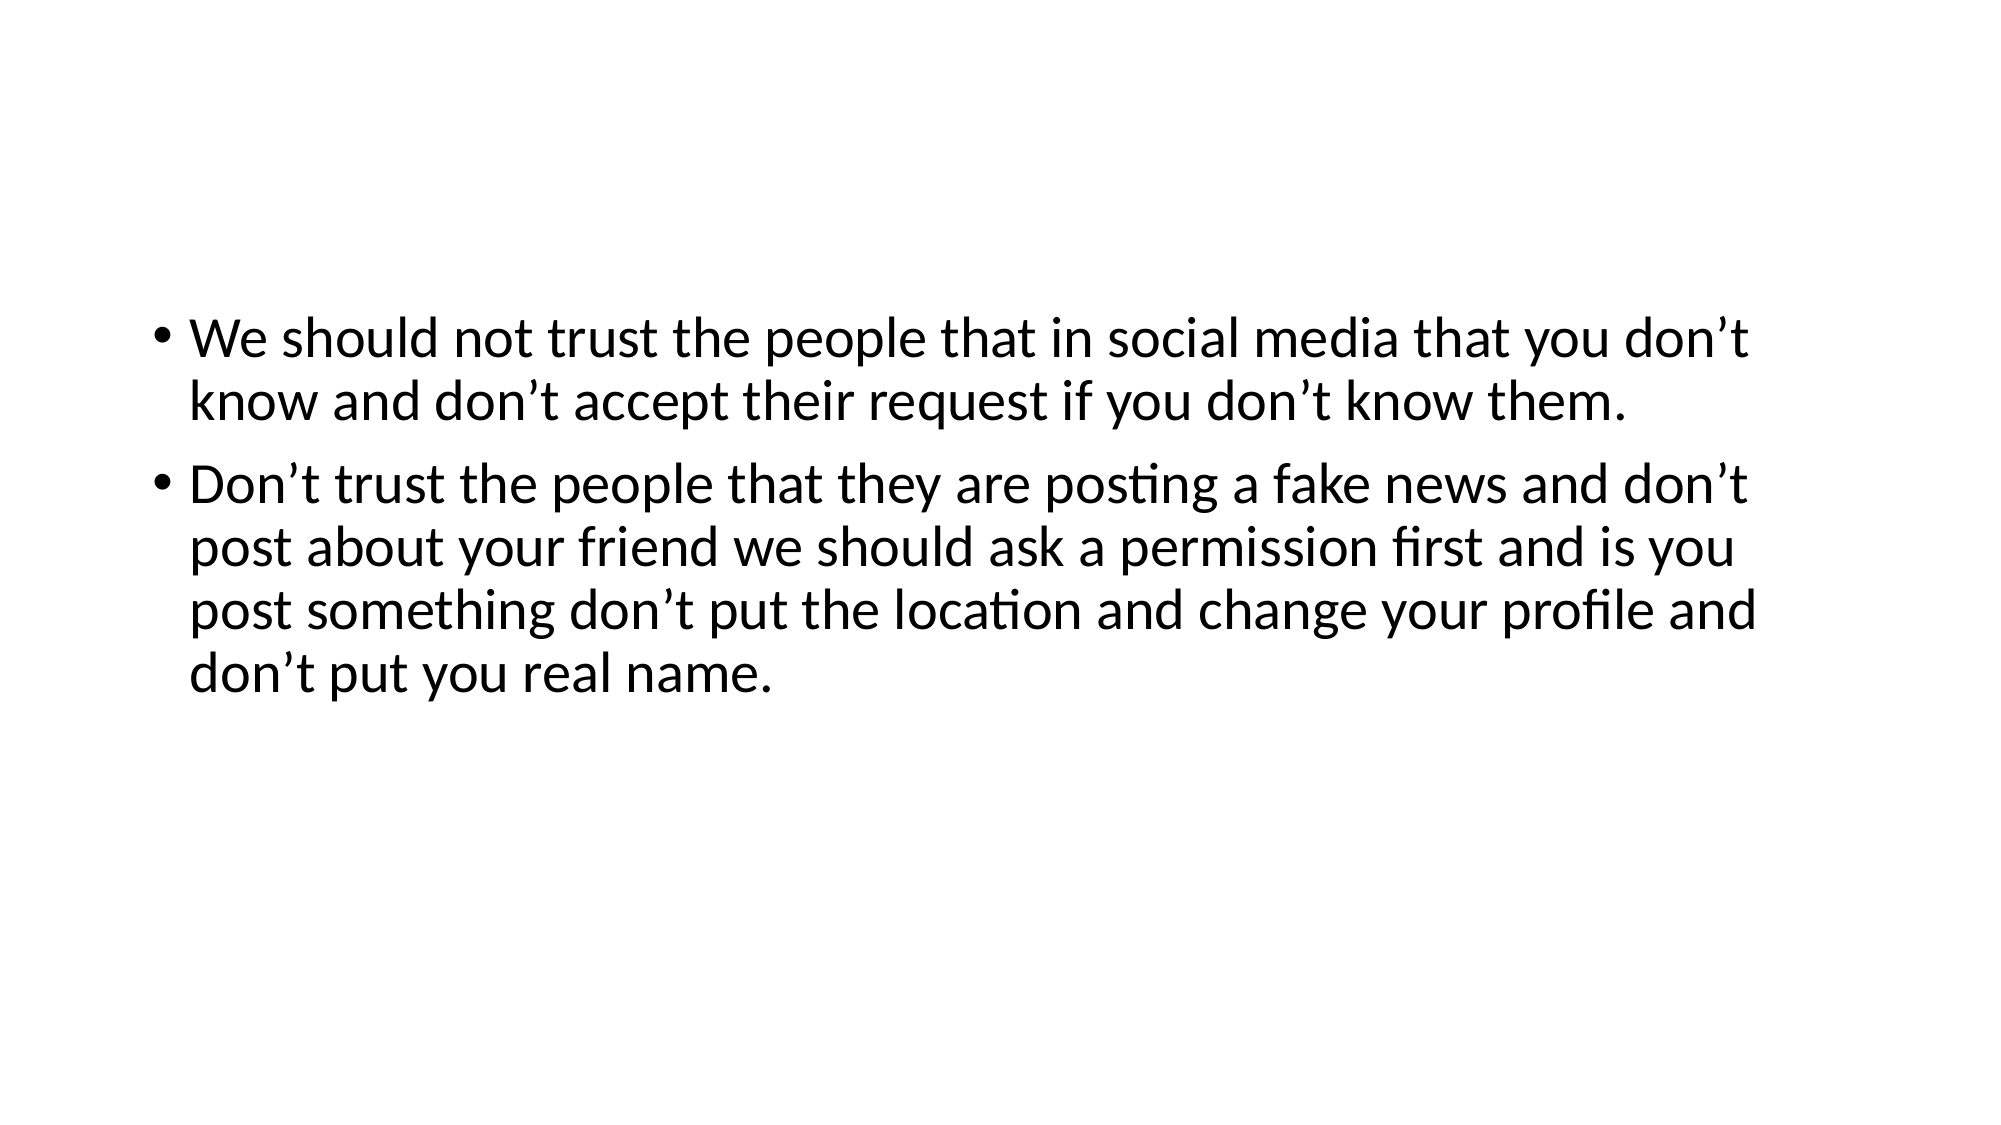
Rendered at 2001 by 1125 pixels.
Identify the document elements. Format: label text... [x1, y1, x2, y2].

list We should not trust the people that in social media that you don’t know and don’t accept their request if you don’t know them. Don’t trust the people that they are posting a fake news and don’t post about your friend we should ask a permission first and is you post something don’t put the location and change your profile and don’t put you real name. [137, 299, 1863, 1014]
